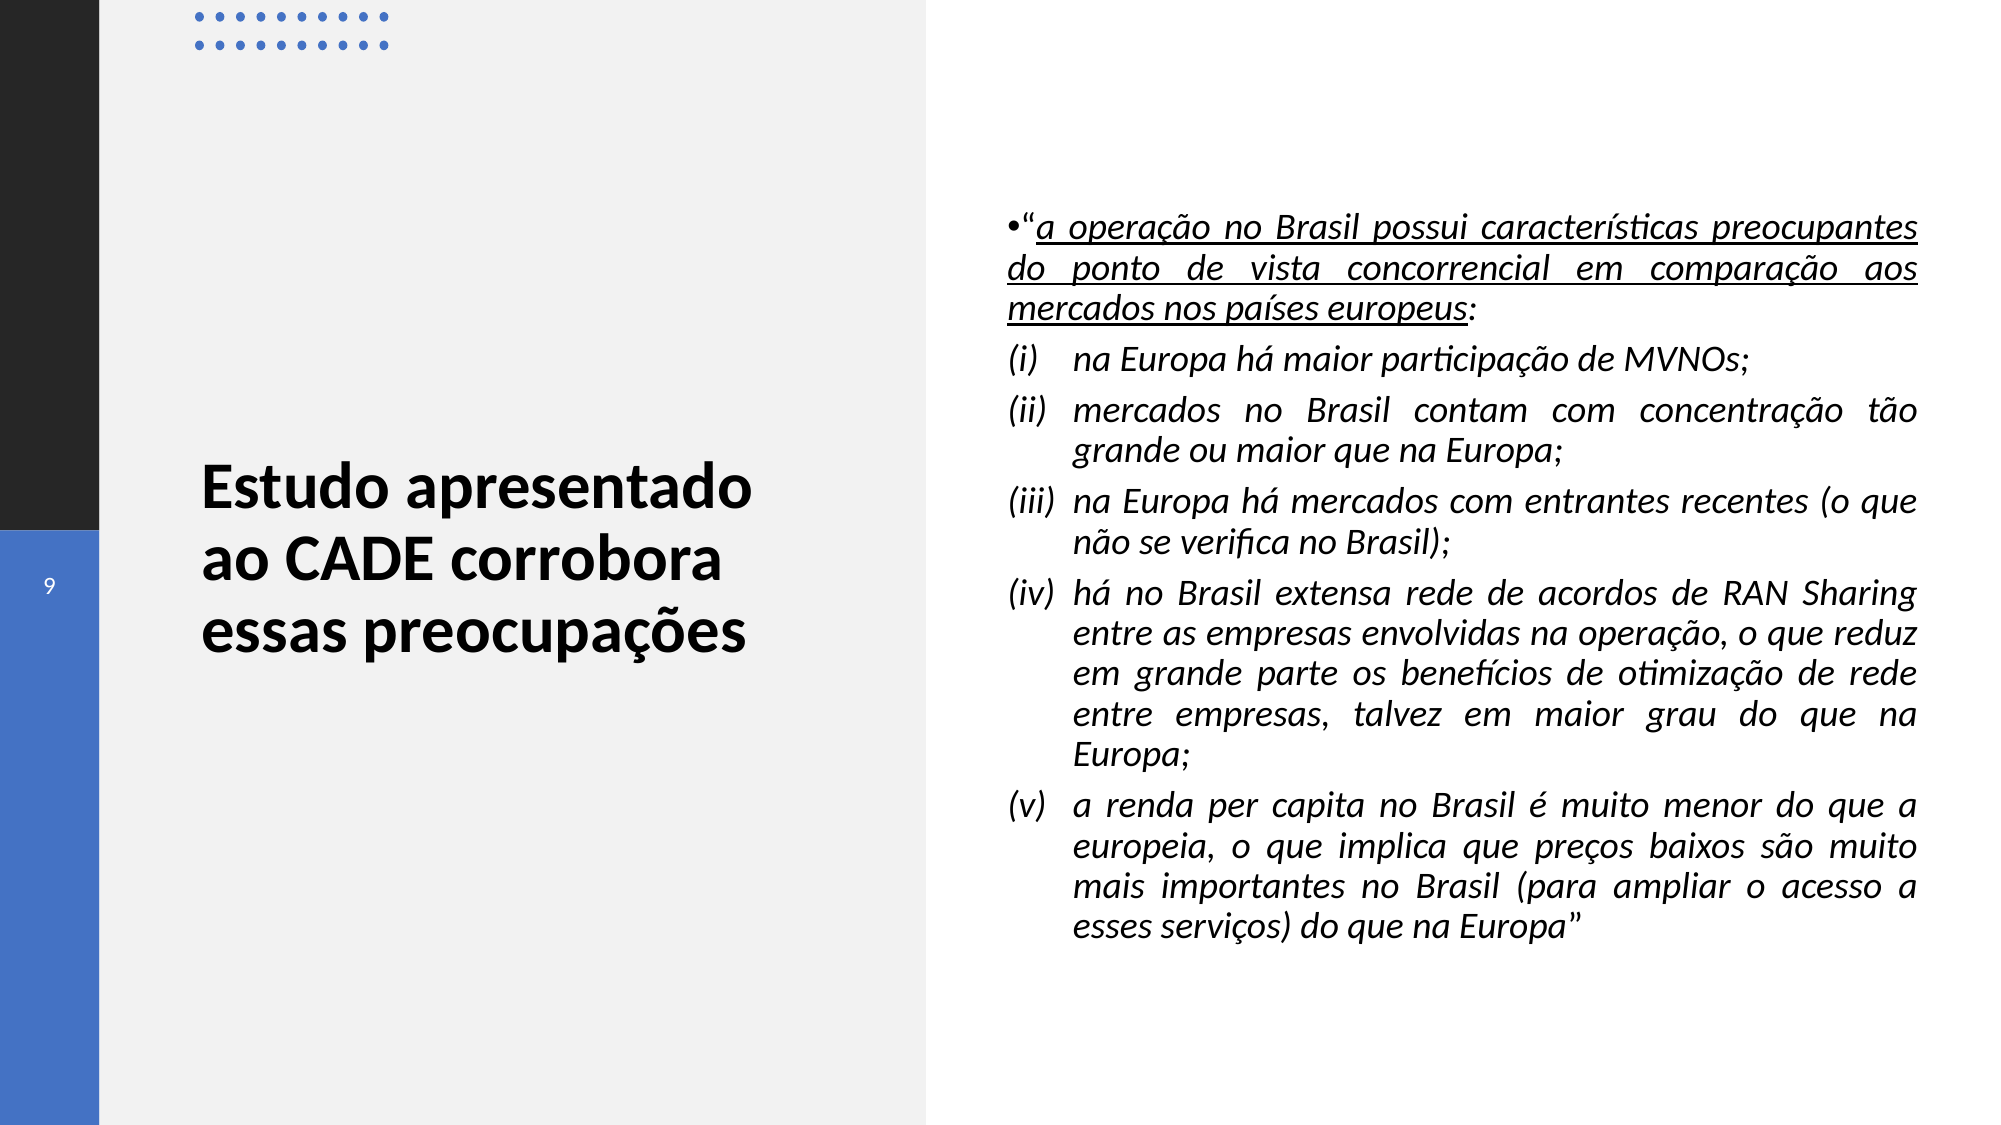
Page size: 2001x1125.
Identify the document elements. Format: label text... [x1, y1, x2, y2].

slide_number 9 [11, 554, 87, 615]
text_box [194, 11, 389, 51]
list “a operação no Brasil possui características preocupantes do ponto de vista concorrencial em comparação aos mercados nos países europeus: na Europa há maior participação de MVNOs; mercados no Brasil contam com concentração tão grande ou maior que na Europa; na Europa há mercados com entrantes recentes (o que não se verifica no Brasil); há no Brasil extensa rede de acordos de RAN Sharing entre as empresas envolvidas na operação, o que reduz em grande parte os benefícios de otimização de rede entre empresas, talvez em maior grau do que na Europa; a renda per capita no Brasil é muito menor do que a europeia, o que implica que preços baixos são muito mais importantes no Brasil (para ampliar o acesso a esses serviços) do que na Europa” [992, 39, 1934, 1115]
text_box [0, 529, 99, 1125]
text_box [0, 0, 99, 529]
text_box [99, 0, 927, 1125]
title Estudo apresentado ao CADE corrobora essas preocupações [186, 237, 835, 881]
text_box [927, 0, 2000, 1125]
